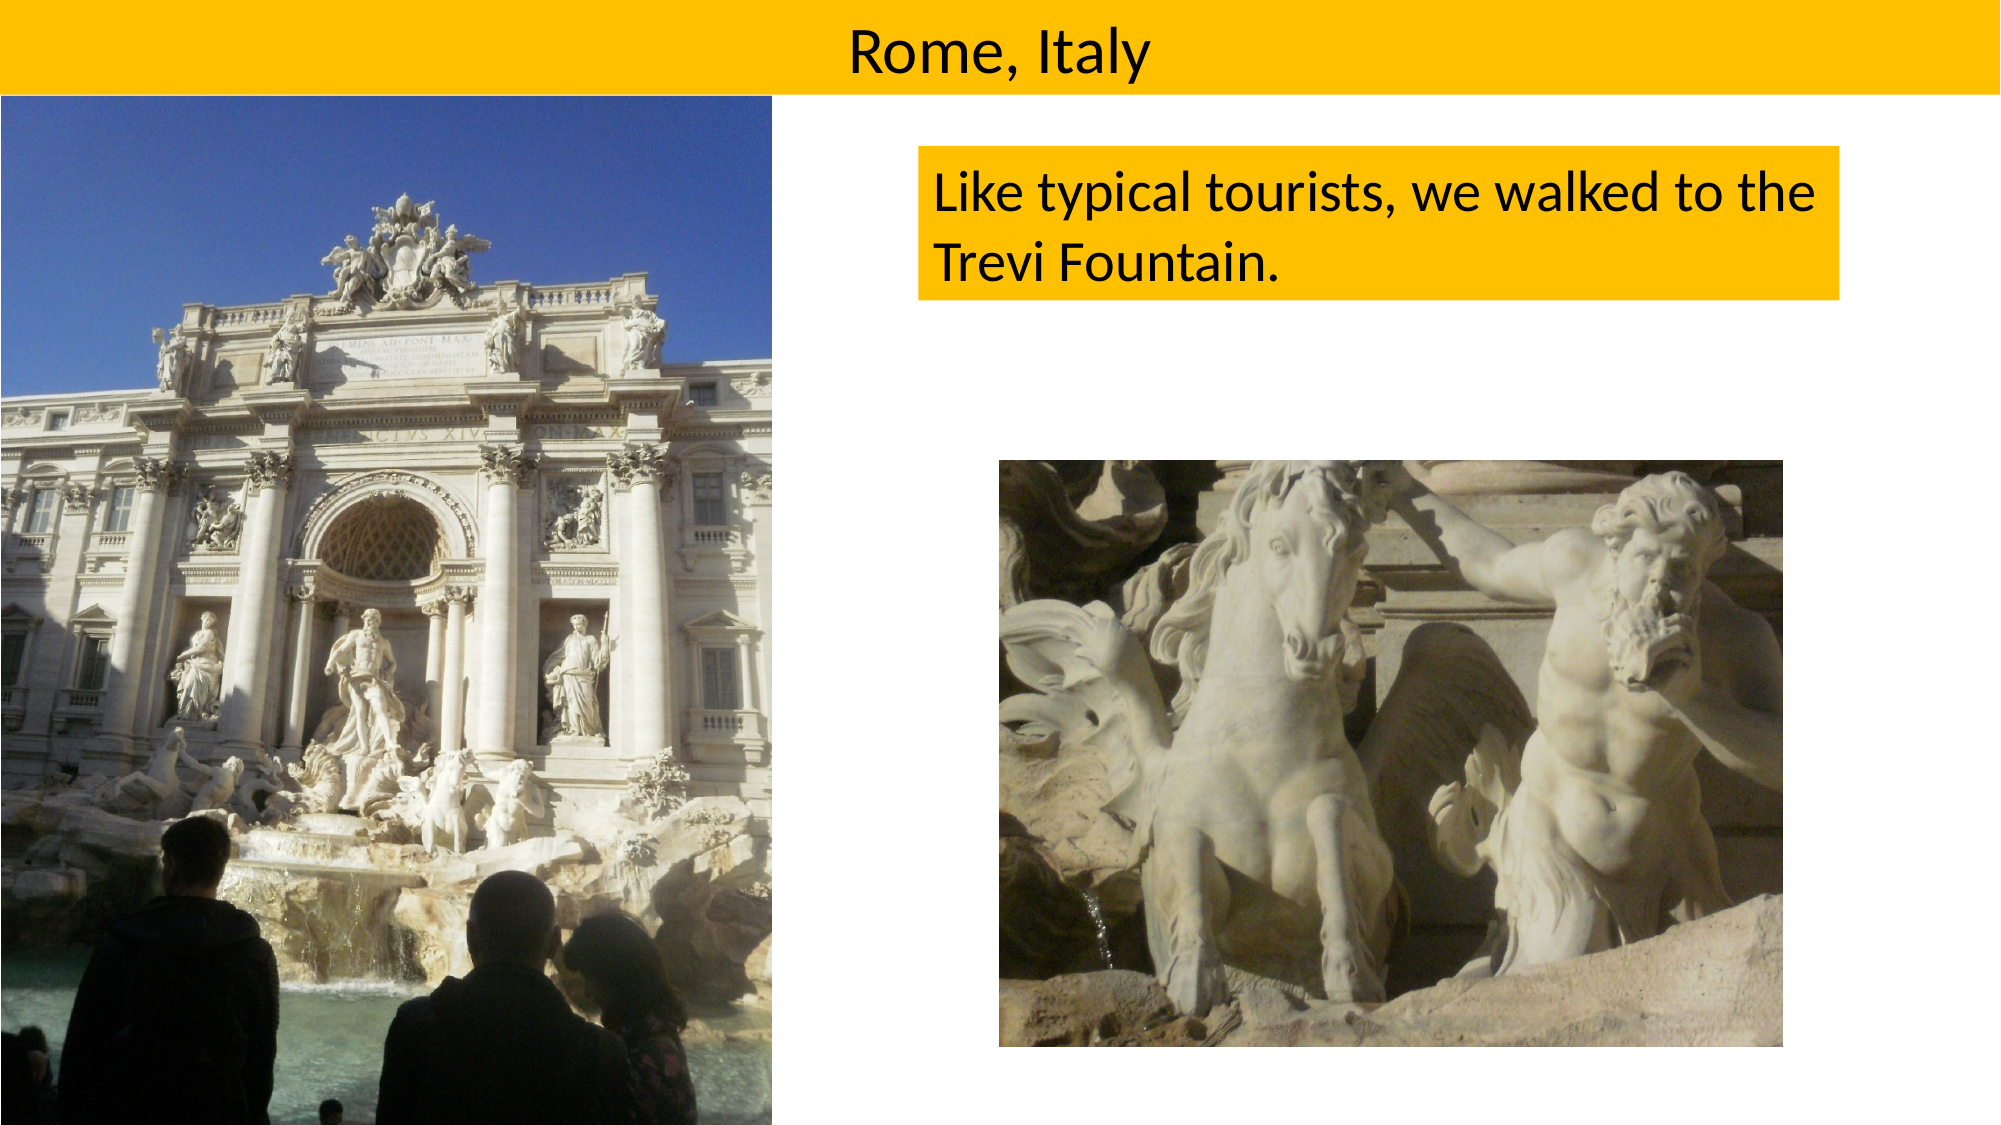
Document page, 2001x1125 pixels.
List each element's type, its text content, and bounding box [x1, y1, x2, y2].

text_box Rome, Italy [0, 0, 2000, 95]
picture [999, 460, 1783, 1047]
text_box Like typical tourists, we walked to the Trevi Fountain. [918, 145, 1840, 301]
picture [0, 97, 901, 1124]
